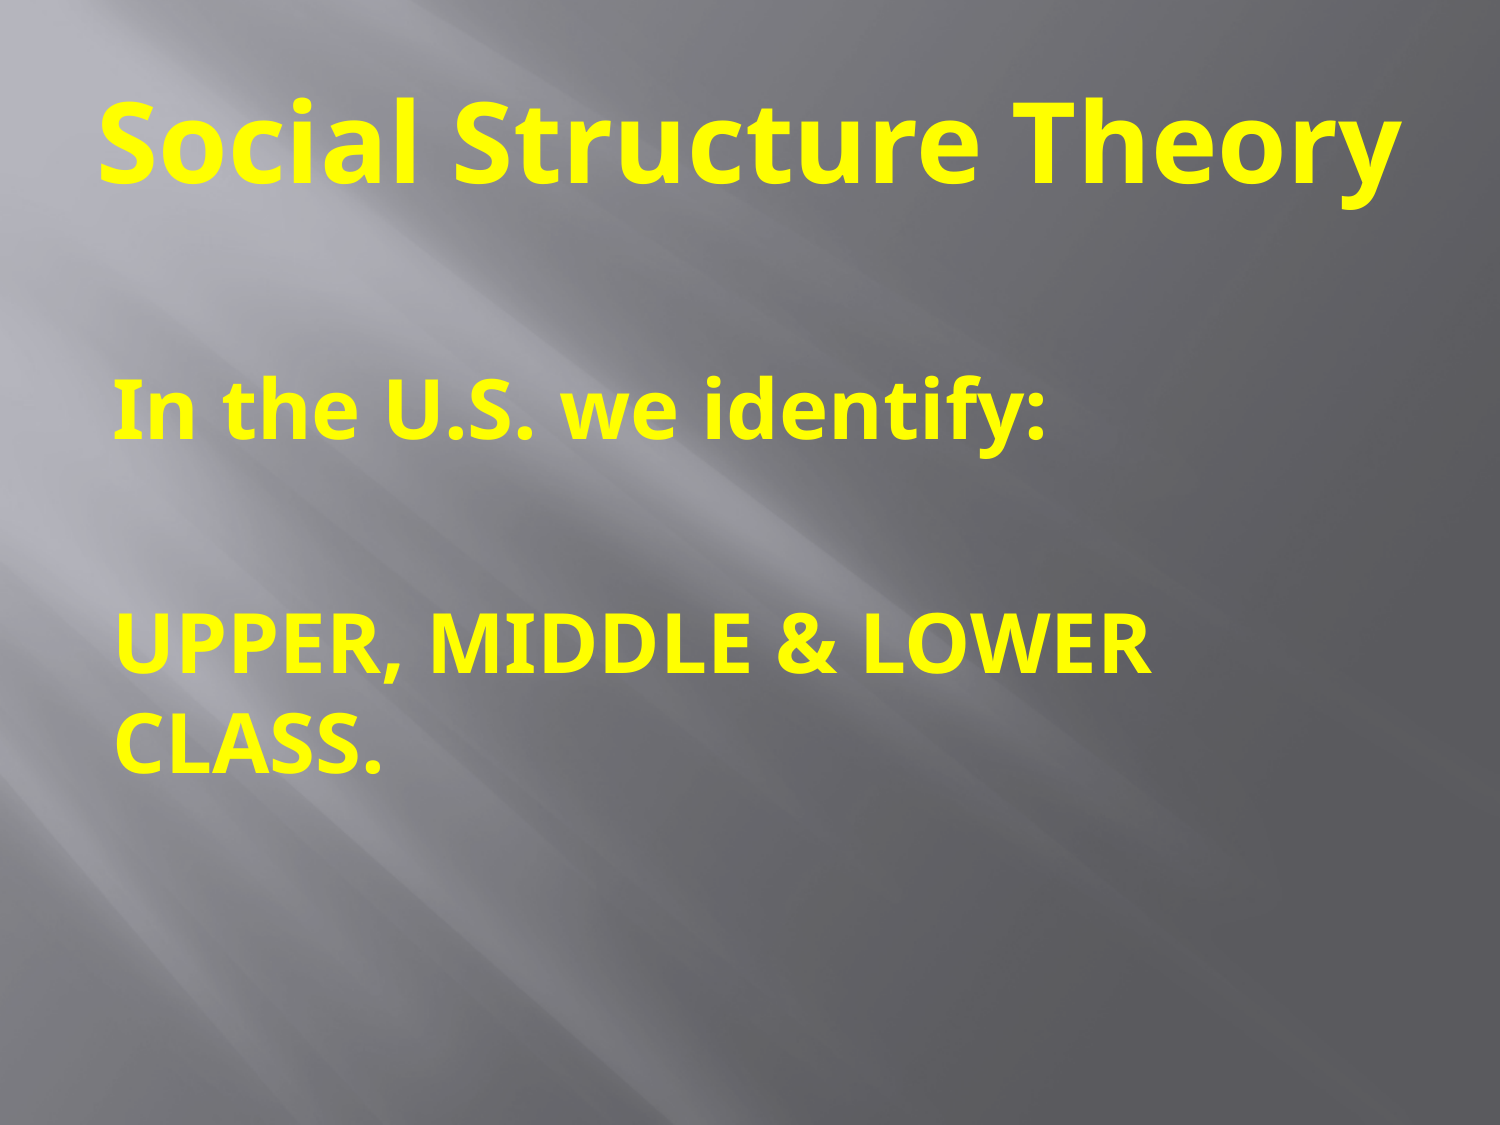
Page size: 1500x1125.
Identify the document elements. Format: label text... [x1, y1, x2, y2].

list In the U.S. we identify: UPPER, MIDDLE & LOWER CLASS. [75, 262, 1425, 1035]
title Social Structure Theory [75, 45, 1425, 233]
